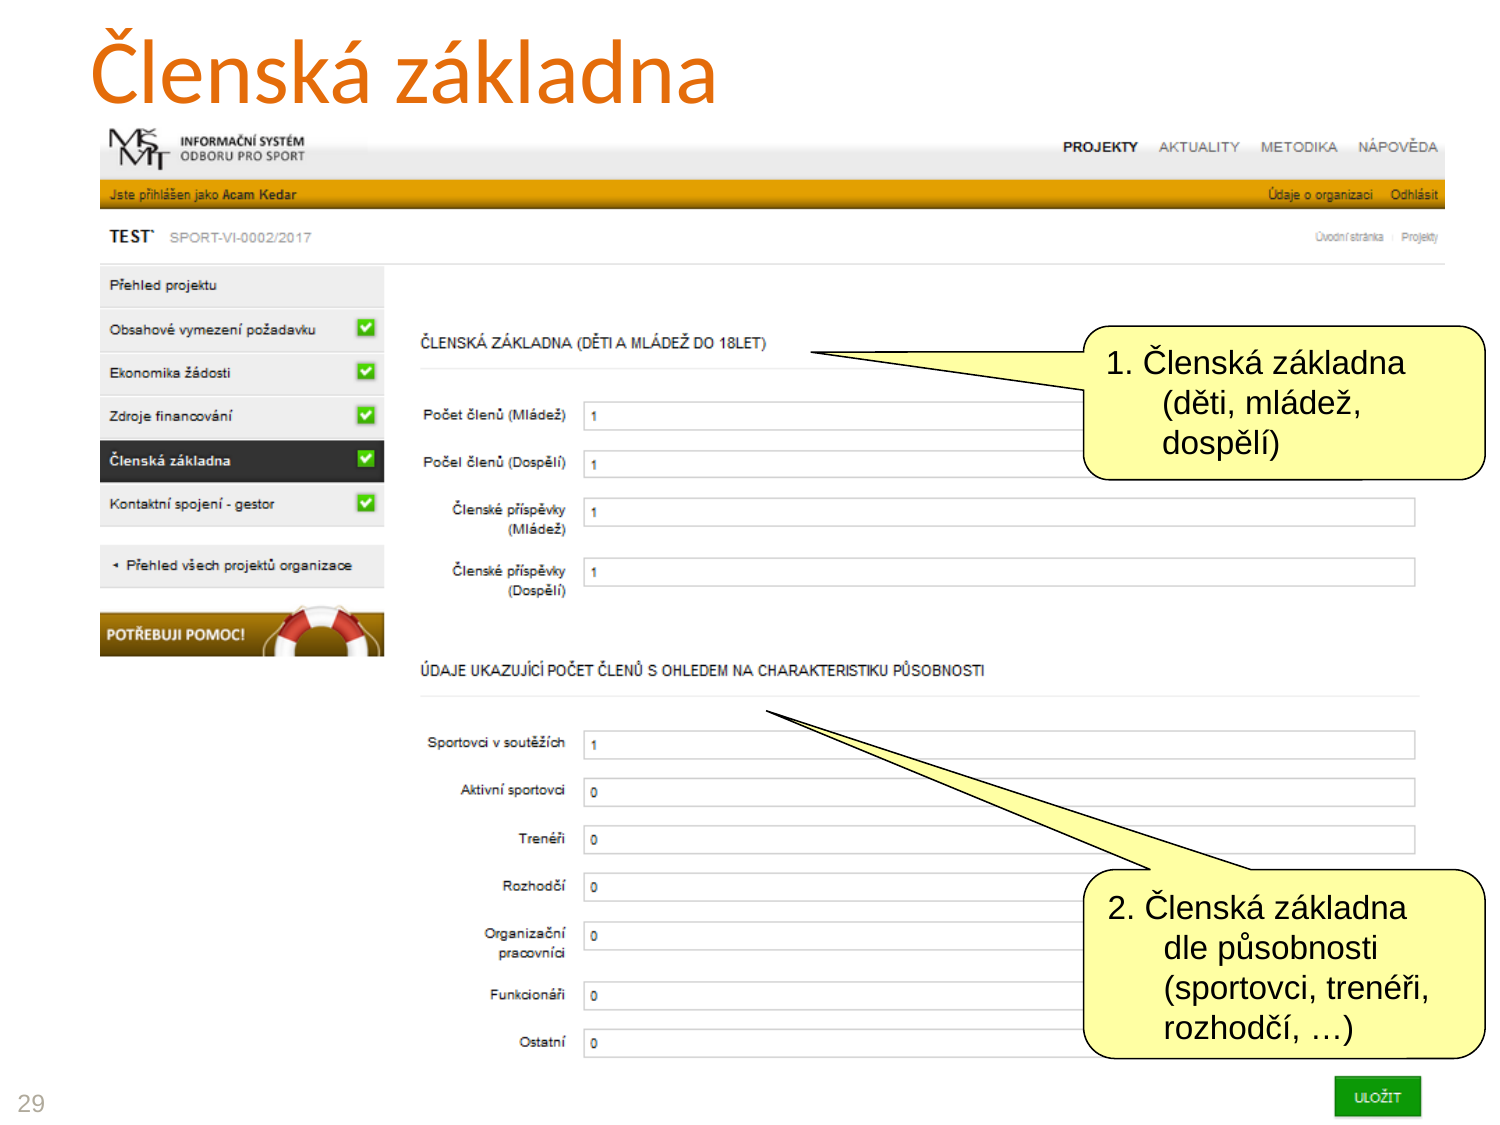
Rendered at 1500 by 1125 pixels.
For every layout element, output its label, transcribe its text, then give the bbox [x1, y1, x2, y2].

title Členská základna [75, 19, 1425, 116]
picture [100, 120, 1446, 1125]
text_box 1. Členská základna (děti, mládež, dospělí) [1451, 326, 1486, 480]
text_box 29 [0, 1046, 69, 1125]
text_box 2. Členská základna dle působnosti (sportovci, trenéři, rozhodčí, …) [1451, 869, 1486, 1059]
